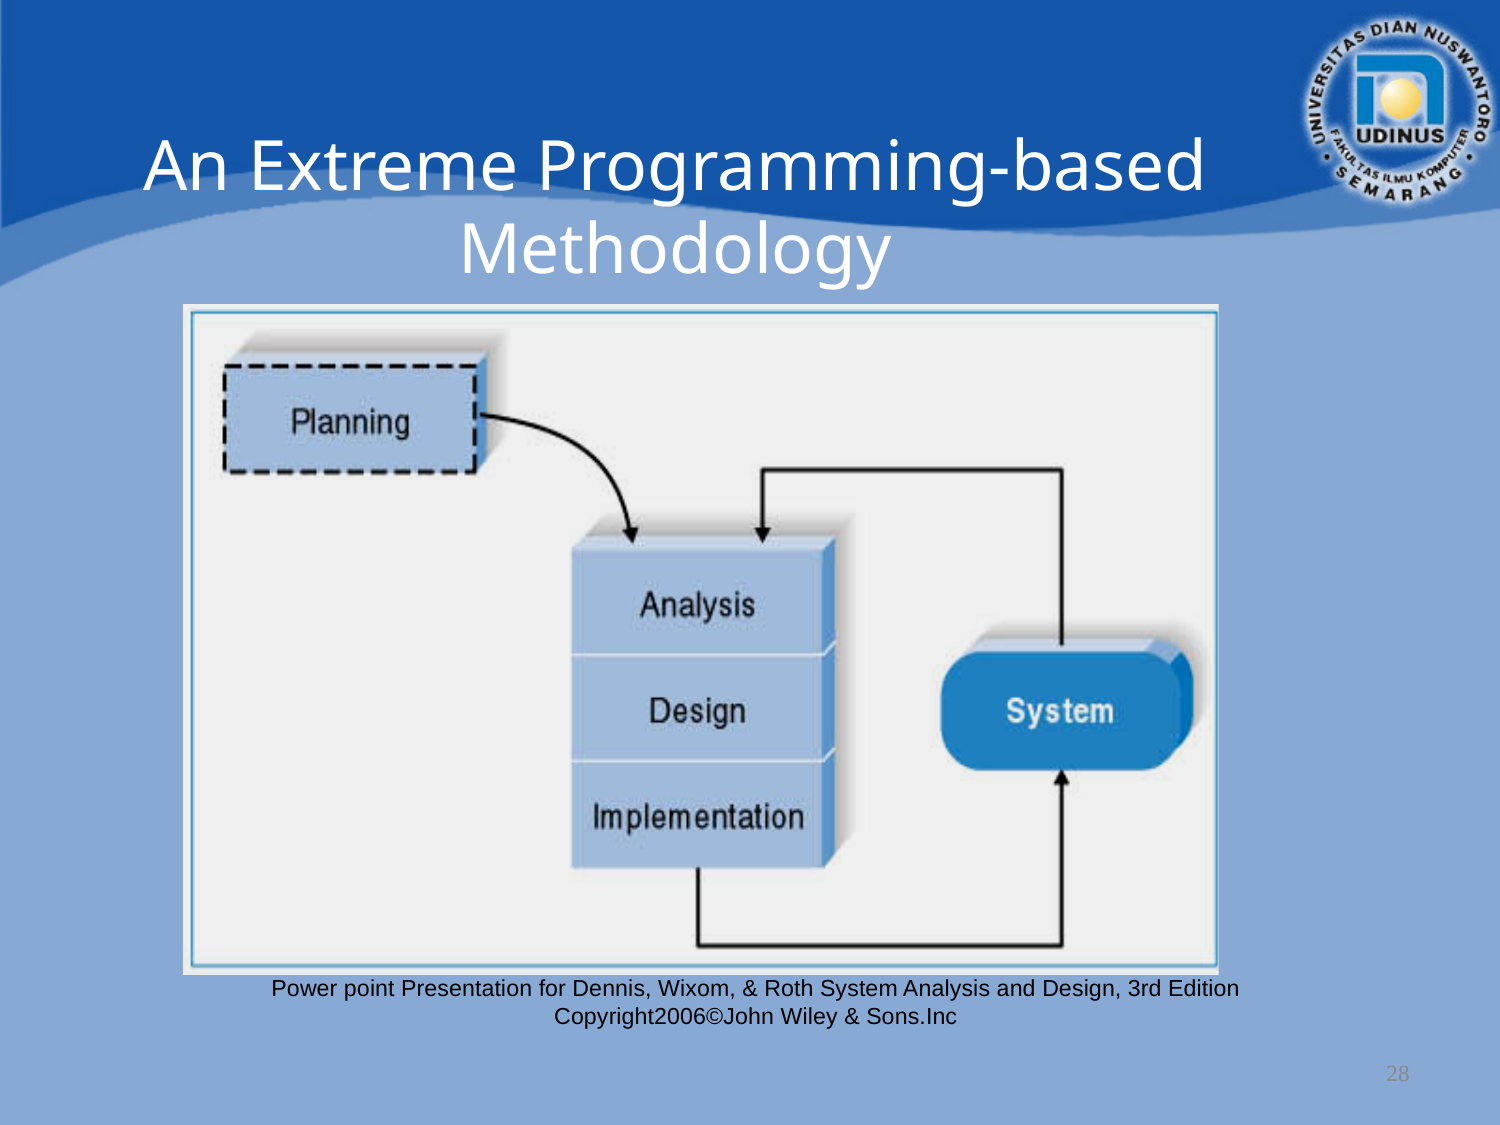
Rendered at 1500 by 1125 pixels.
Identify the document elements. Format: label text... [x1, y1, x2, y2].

slide_number 28 [1074, 1042, 1425, 1103]
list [182, 304, 1219, 975]
picture [0, 0, 1500, 1125]
title An Extreme Programming-based Methodology [0, 100, 1350, 309]
text_box Power point Presentation for Dennis, Wixom, & Roth System Analysis and Design, 3rd Edition Copyright2006©John Wiley & Sons.Inc [253, 966, 1258, 1037]
